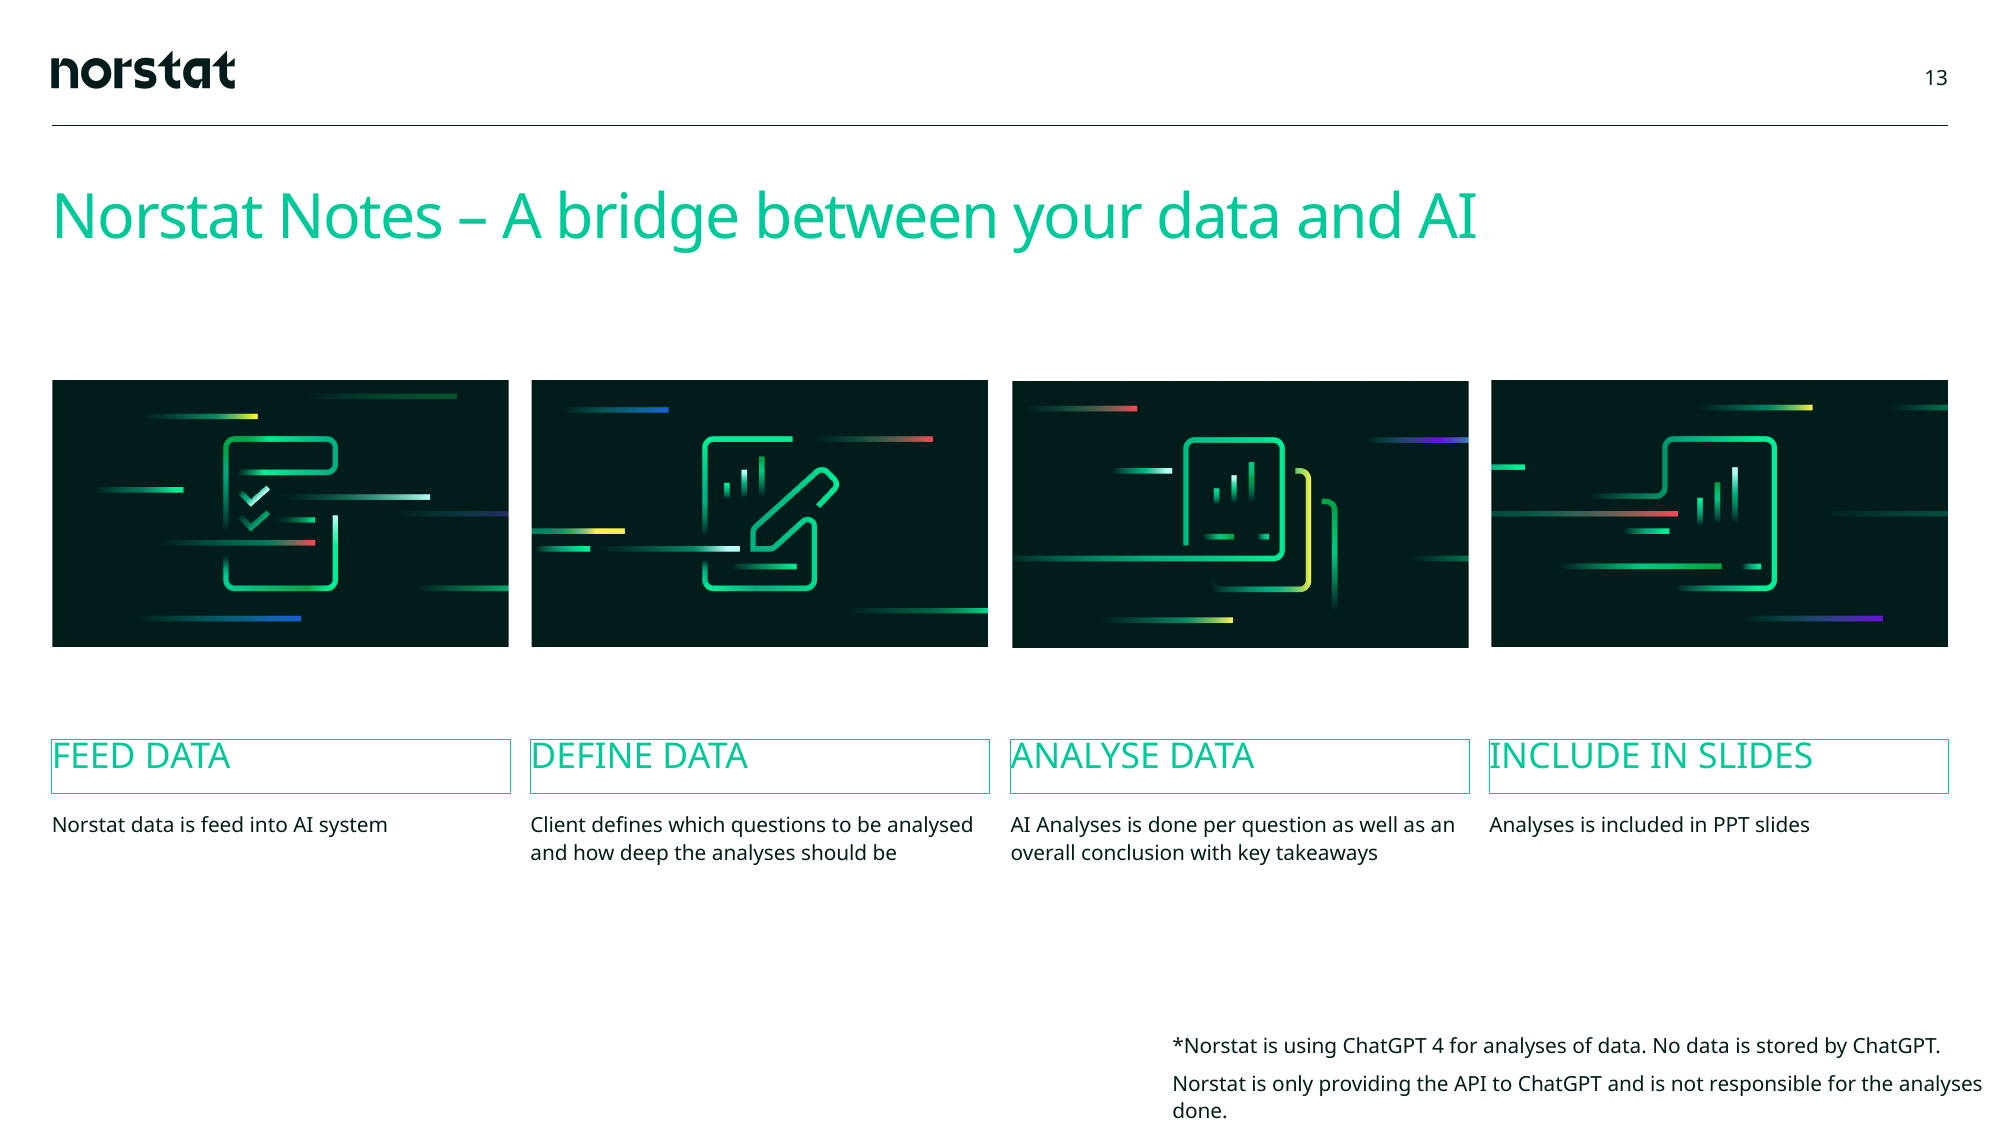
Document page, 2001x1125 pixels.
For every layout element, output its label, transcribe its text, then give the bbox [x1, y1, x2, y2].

picture [531, 380, 988, 647]
list Client defines which questions to be analysed and how deep the analyses should be [530, 809, 990, 1073]
list FEED DATA [51, 739, 511, 794]
list Analyses is included in PPT slides [1489, 809, 1948, 1030]
picture [51, 50, 235, 89]
picture [1491, 380, 1948, 647]
list Norstat data is feed into AI system [51, 809, 511, 1073]
picture [1012, 381, 1469, 648]
list INCLUDE IN SLIDES [1489, 739, 1949, 794]
list ANALYSE DATA [1010, 739, 1470, 794]
title Norstat Notes – A bridge between your data and AI [51, 185, 1948, 333]
slide_number 13 [1808, 62, 1948, 94]
text_box *Norstat is using ChatGPT 4 for analyses of data. No data is stored by ChatGPT. Norstat is only providing the API to ChatGPT and is not responsible for the analyses done. [1172, 1030, 2000, 1125]
list DEFINE DATA [530, 739, 990, 794]
list AI Analyses is done per question as well as an overall conclusion with key takeaways [1010, 809, 1470, 1073]
picture [52, 380, 509, 647]
